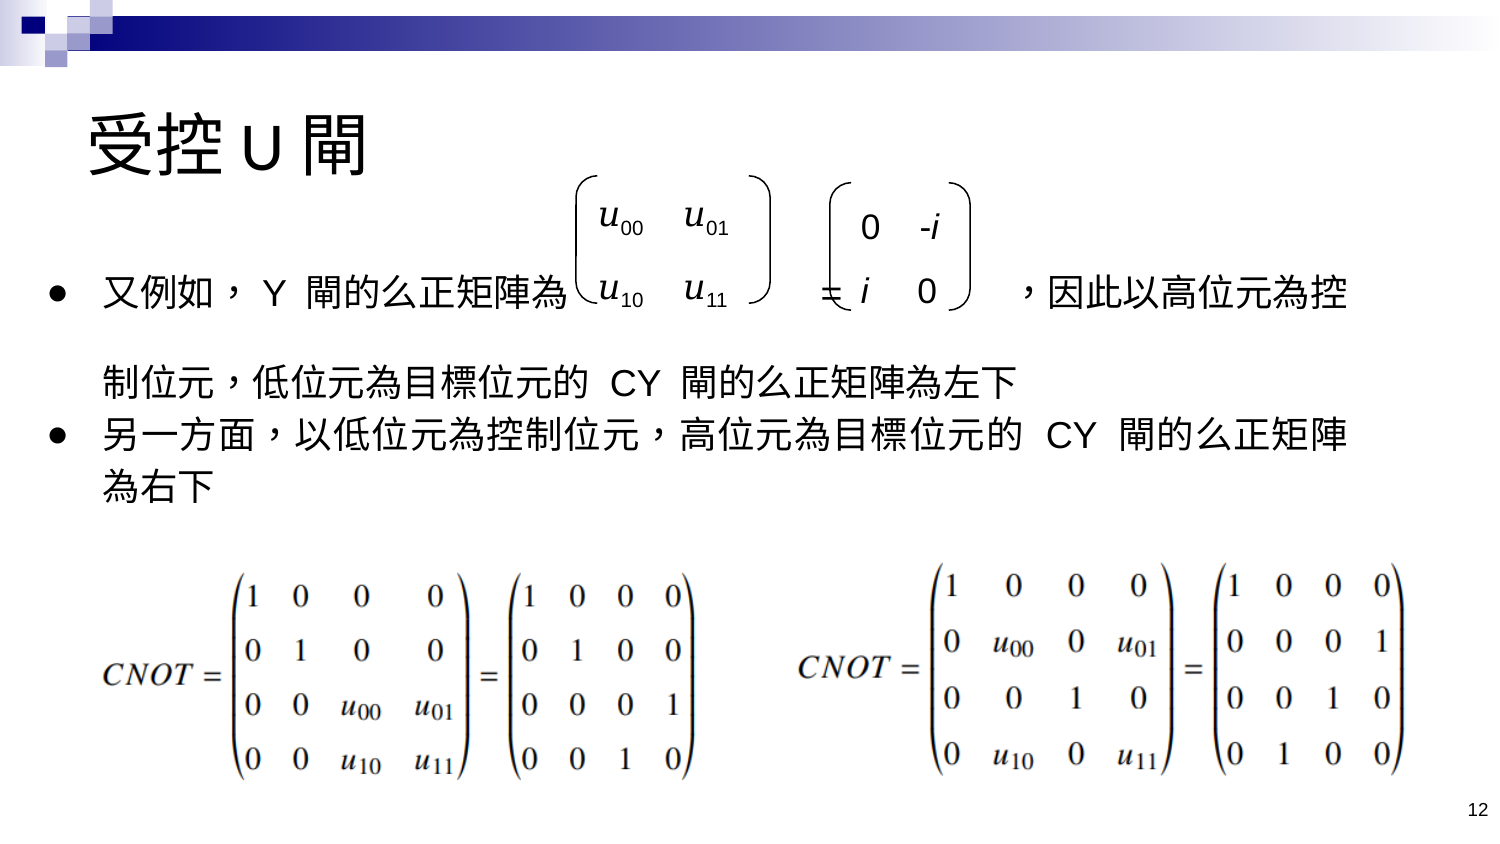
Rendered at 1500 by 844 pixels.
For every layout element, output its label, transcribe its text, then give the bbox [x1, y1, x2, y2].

slide_number 12 [1149, 796, 1500, 827]
text_box 又例如，Y 閘的么正矩陣為 = ，因此以高位元為控制位元，低位元為目標位元的 CY 閘的么正矩陣為左下 另一方面，以低位元為控制位元，高位元為目標位元的 CY 閘的么正矩陣為右下 [12, 208, 1363, 523]
picture [777, 543, 1427, 799]
text_box 0 -i i 0 [829, 182, 971, 311]
picture [82, 533, 723, 809]
title 受控U閘 [75, 58, 1425, 228]
text_box 𝑢00 𝑢01 𝑢10 𝑢11 [575, 175, 771, 304]
